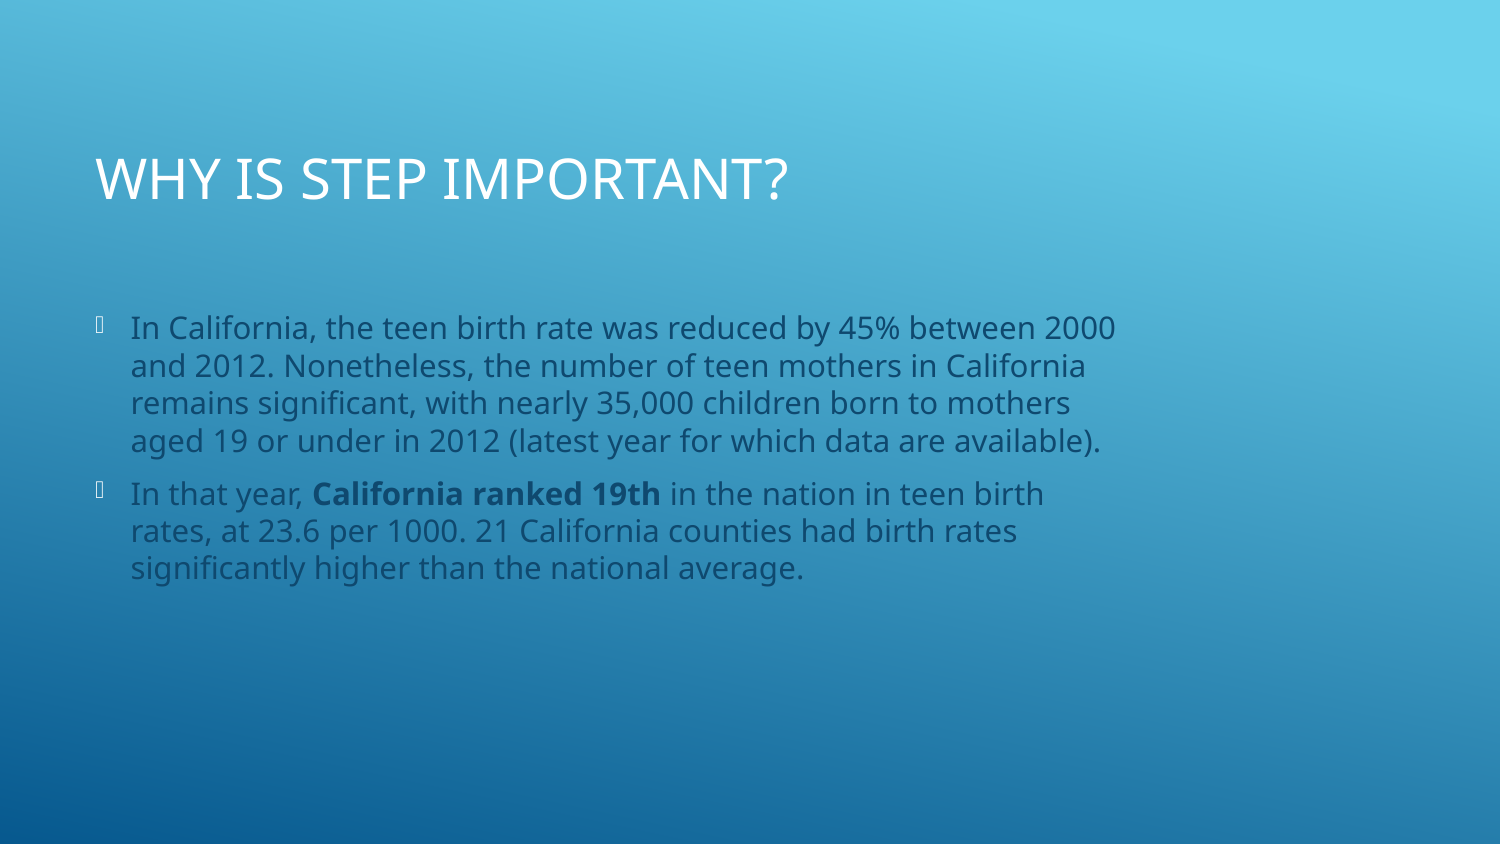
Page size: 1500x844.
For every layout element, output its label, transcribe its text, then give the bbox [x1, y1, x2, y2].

list In California, the teen birth rate was reduced by 45% between 2000 and 2012. Nonetheless, the number of teen mothers in California remains significant, with nearly 35,000 children born to mothers aged 19 or under in 2012 (latest year for which data are available). In that year, California ranked 19th in the nation in teen birth rates, at 23.6 per 1000. 21 California counties had birth rates significantly higher than the national average. [84, 251, 1135, 697]
title Why is step important? [84, 84, 1135, 251]
